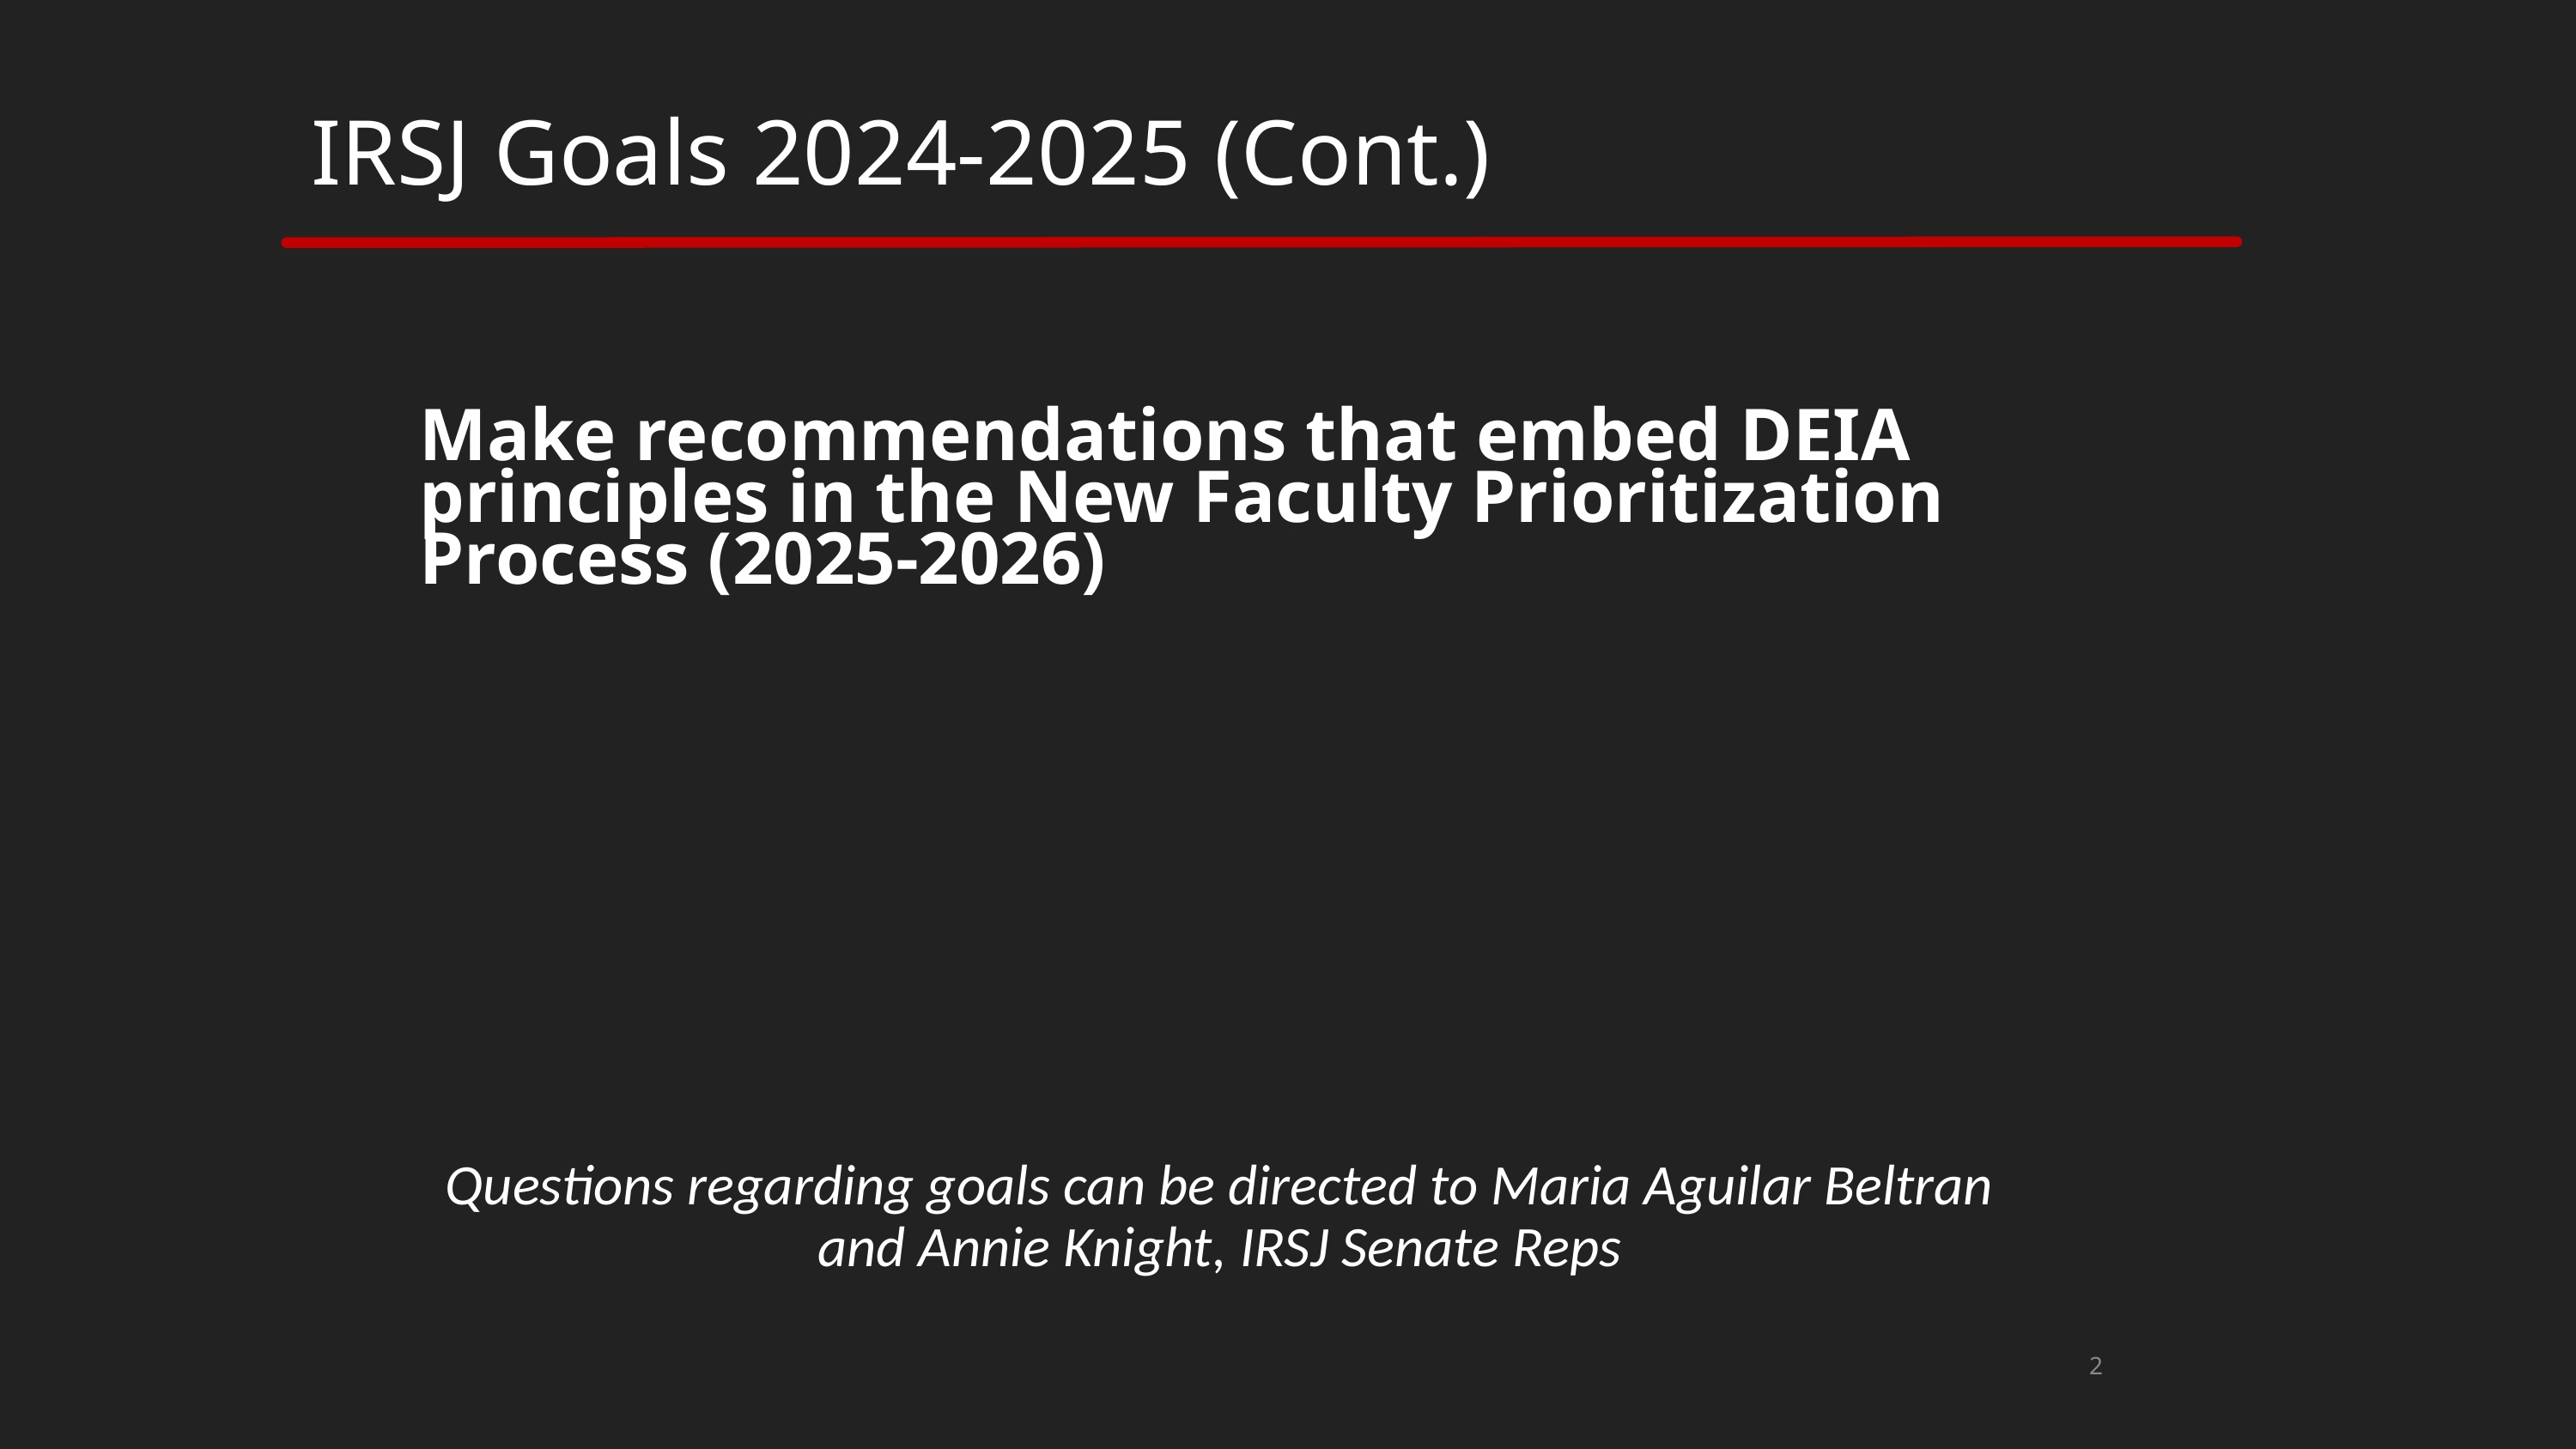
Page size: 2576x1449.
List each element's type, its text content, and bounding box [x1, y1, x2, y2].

title IRSJ Goals 2024-2025 (Cont.) [311, 106, 1941, 349]
text_box 2 [1704, 1350, 2104, 1379]
text_box Make recommendations that embed DEIA principles in the New Faculty Prioritization Process (2025-2026) Questions regarding goals can be directed to Maria Aguilar Beltran and Annie Knight, IRSJ Senate Reps [390, 413, 2021, 1341]
